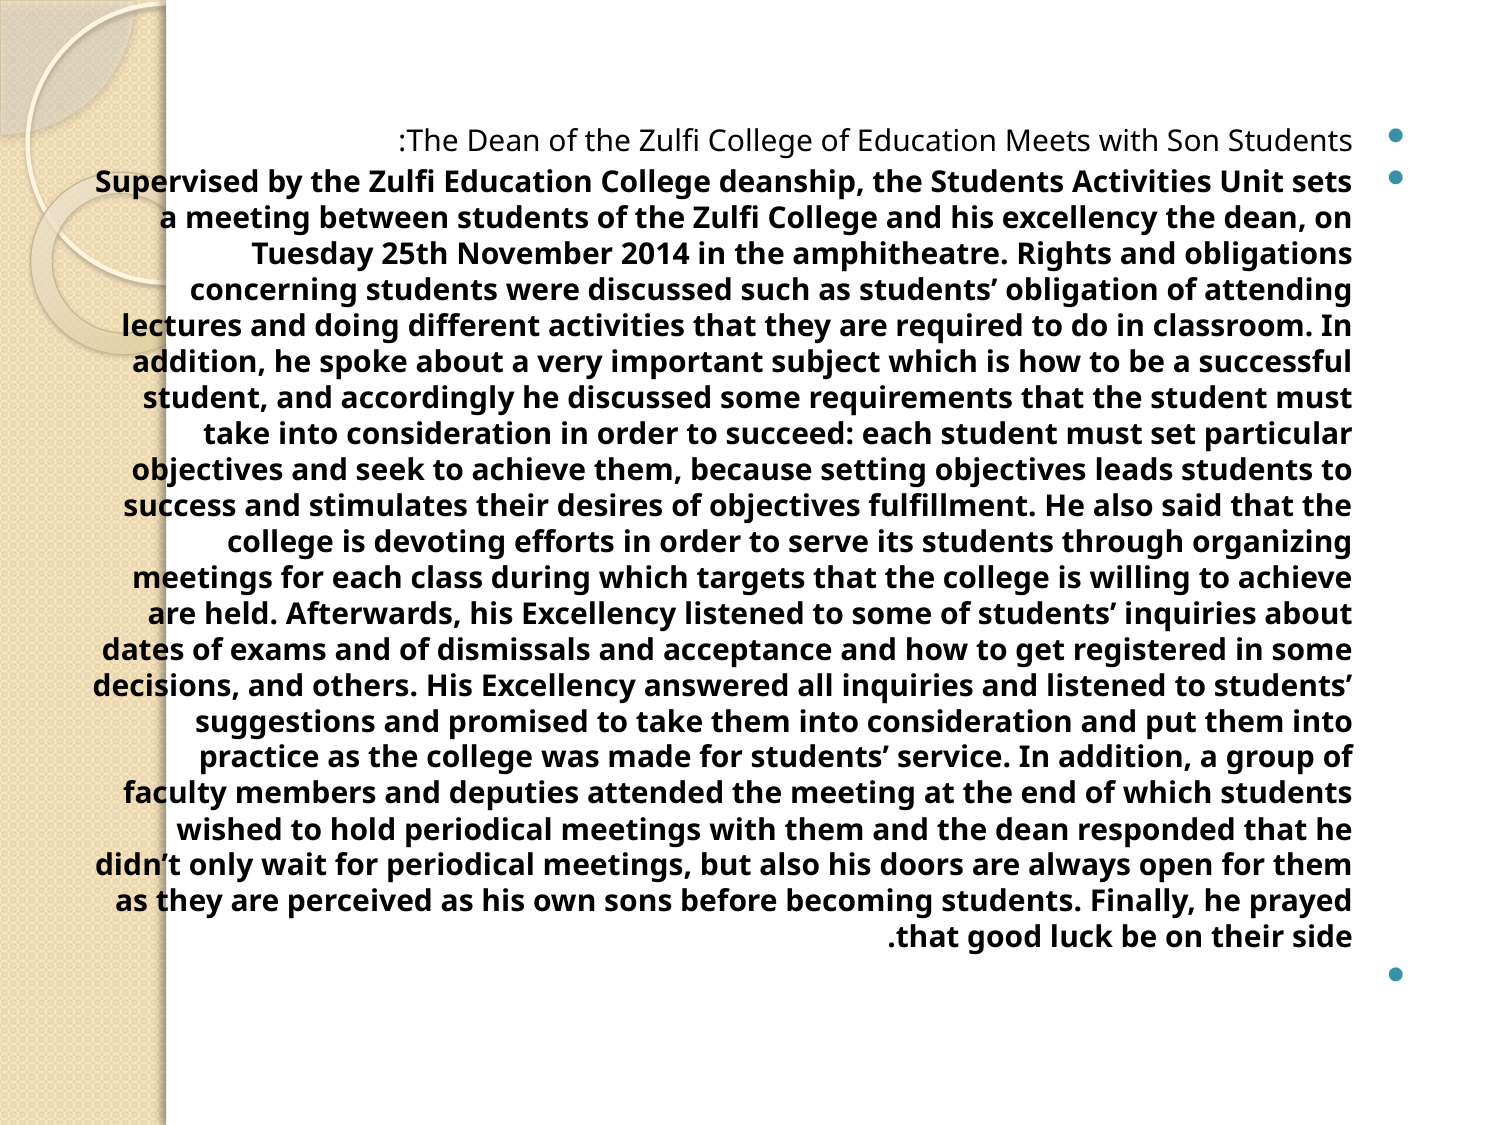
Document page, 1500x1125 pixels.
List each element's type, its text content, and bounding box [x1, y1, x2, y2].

list The Dean of the Zulfi College of Education Meets with Son Students: Supervised by the Zulfi Education College deanship, the Students Activities Unit sets a meeting between students of the Zulfi College and his excellency the dean, on Tuesday 25th November 2014 in the amphitheatre. Rights and obligations concerning students were discussed such as students’ obligation of attending lectures and doing different activities that they are required to do in classroom. In addition, he spoke about a very important subject which is how to be a successful student, and accordingly he discussed some requirements that the student must take into consideration in order to succeed: each student must set particular objectives and seek to achieve them, because setting objectives leads students to success and stimulates their desires of objectives fulfillment. He also said that the college is devoting efforts in order to serve its students through organizing meetings for each class during which targets that the college is willing to achieve are held. Afterwards, his Excellency listened to some of students’ inquiries about dates of exams and of dismissals and acceptance and how to get registered in some decisions, and others. His Excellency answered all inquiries and listened to students’ suggestions and promised to take them into consideration and put them into practice as the college was made for students’ service. In addition, a group of faculty members and deputies attended the meeting at the end of which students wished to hold periodical meetings with them and the dean responded that he didn’t only wait for periodical meetings, but also his doors are always open for them as they are perceived as his own sons before becoming students. Finally, he prayed that good luck be on their side. [75, 113, 1425, 1005]
